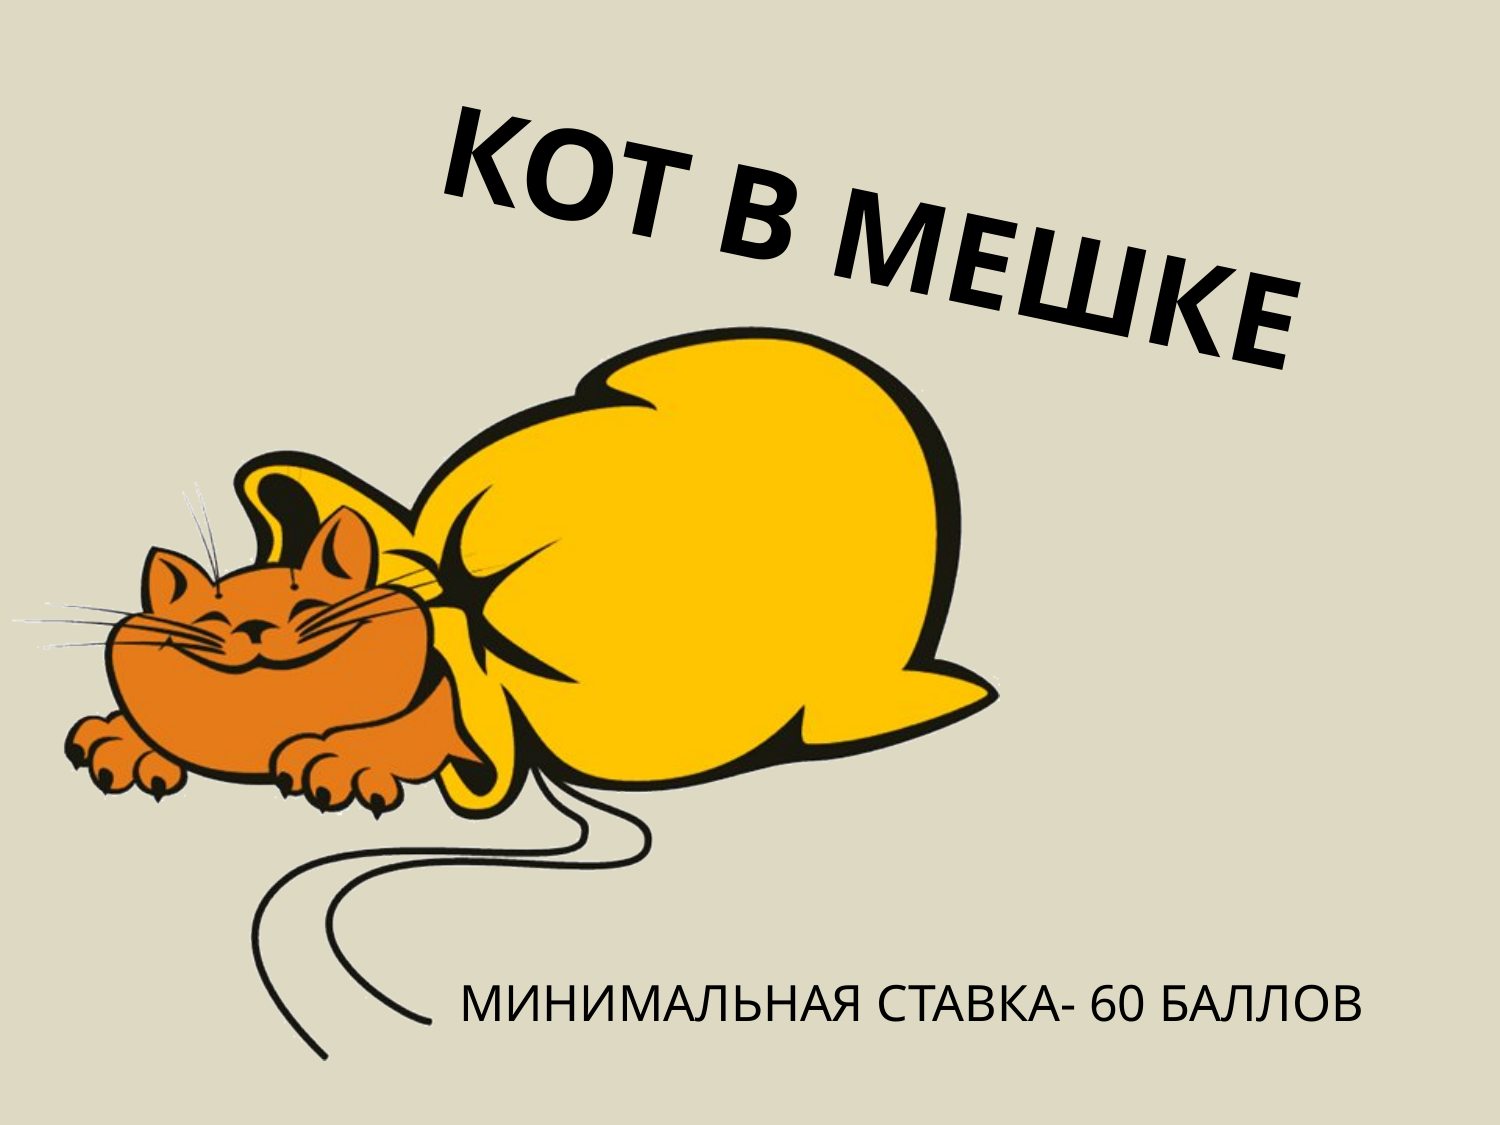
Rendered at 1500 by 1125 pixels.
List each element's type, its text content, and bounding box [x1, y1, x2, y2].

picture [0, 326, 1001, 1061]
text_box МИНИМАЛЬНАЯ СТАВКА- 60 БАЛЛОВ [1004, 964, 1380, 1039]
text_box КОТ В МЕШКЕ [277, 30, 1466, 436]
